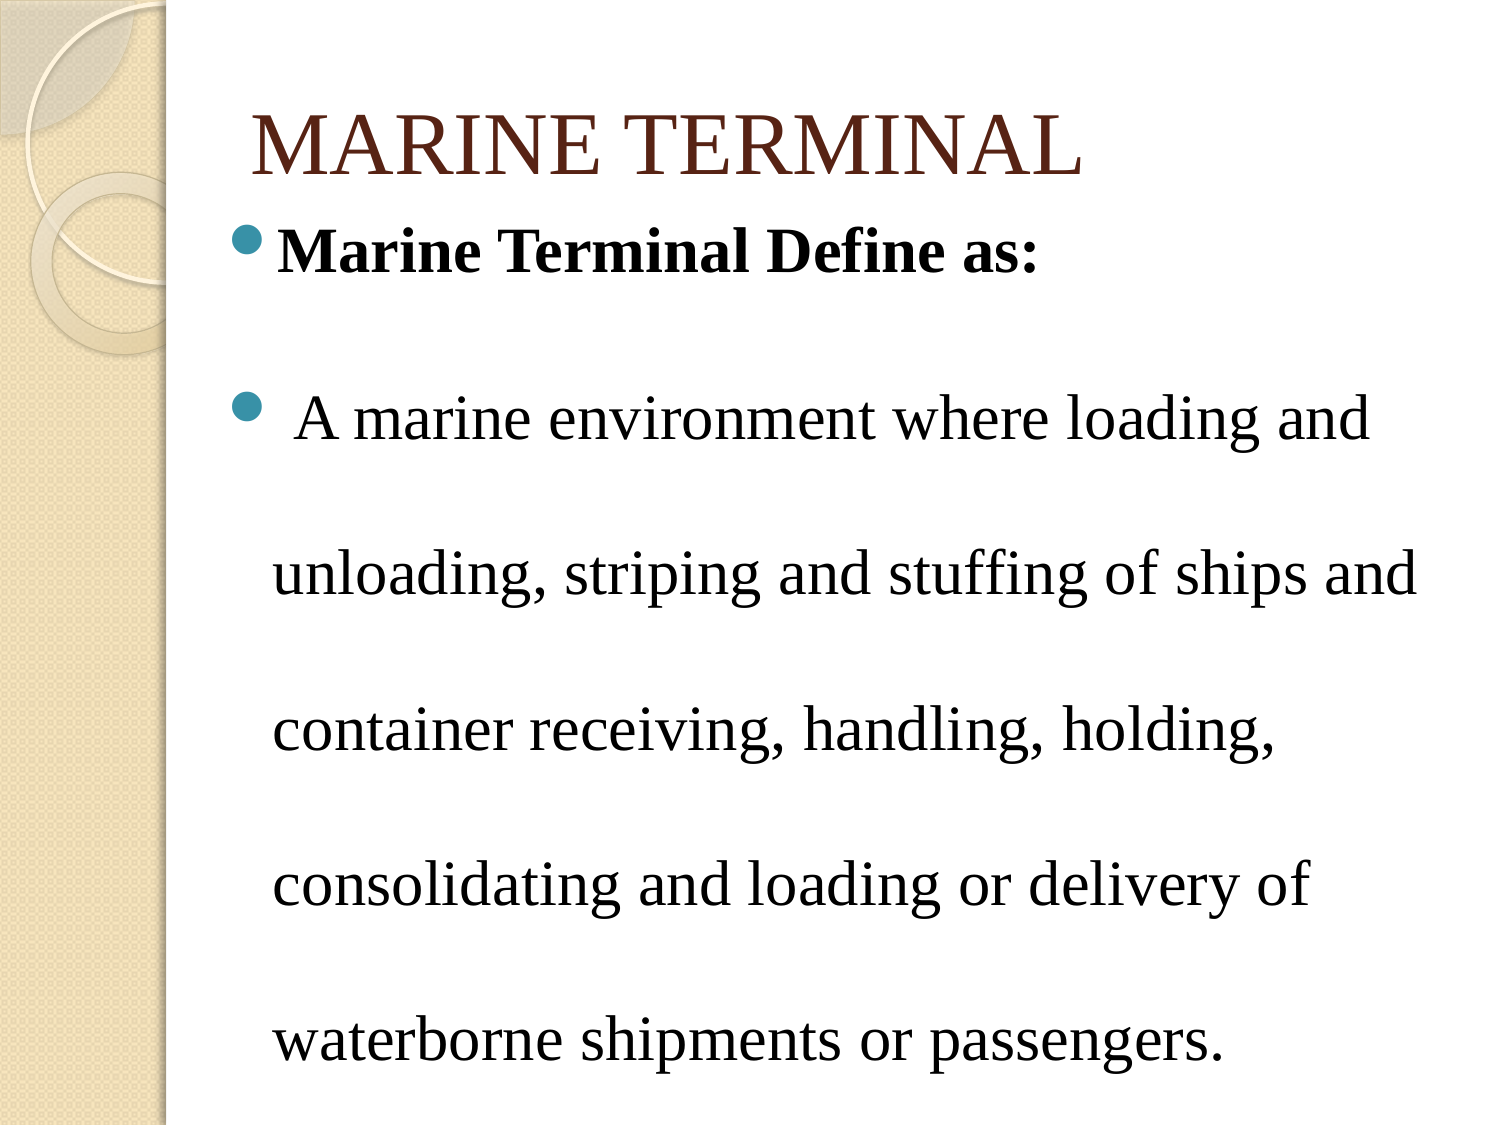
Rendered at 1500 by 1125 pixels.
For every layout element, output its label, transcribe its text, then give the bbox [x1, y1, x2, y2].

list Marine Terminal Define as: A marine environment where loading and unloading, striping and stuffing of ships and container receiving, handling, holding, consolidating and loading or delivery of waterborne shipments or passengers. [200, 200, 1450, 1088]
title MARINE TERMINAL [235, 45, 1466, 233]
